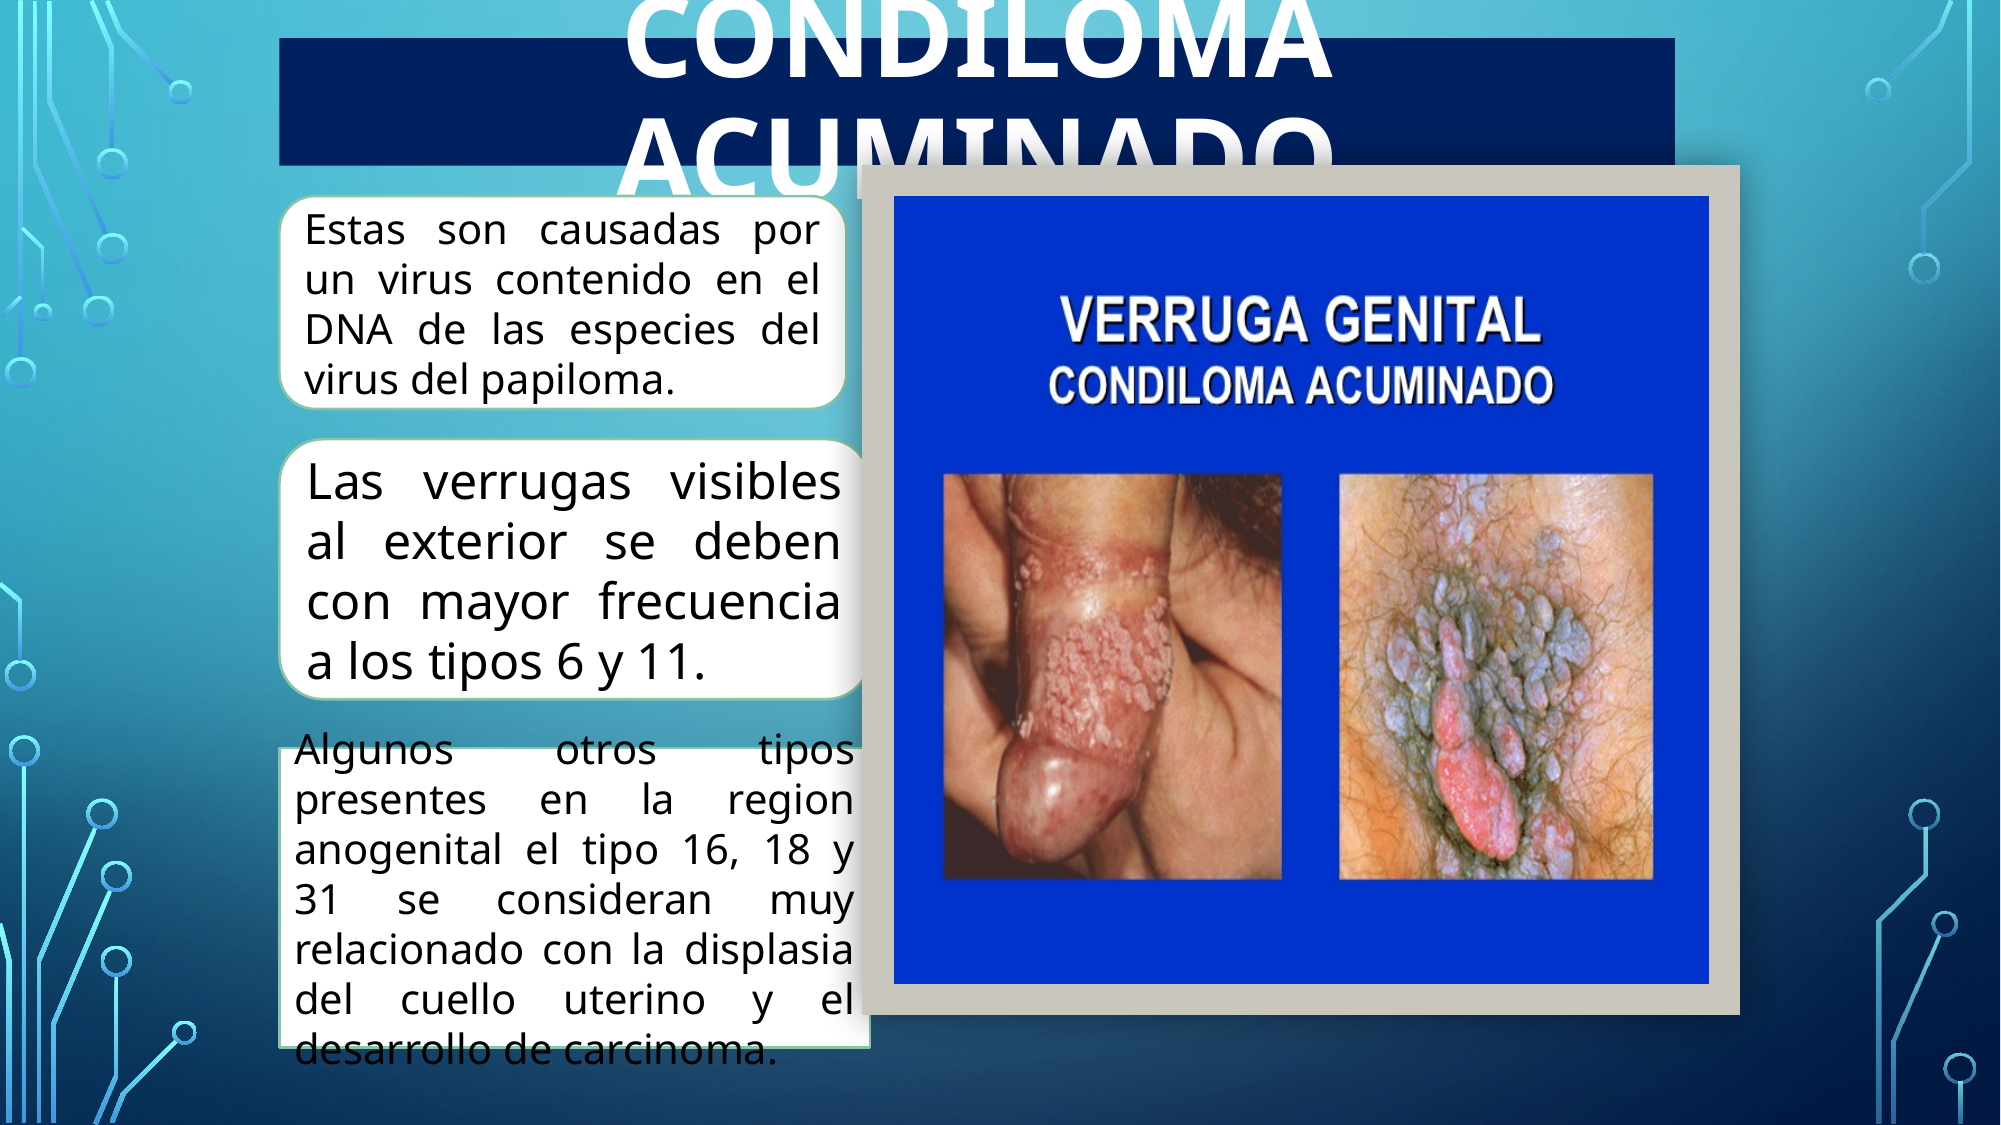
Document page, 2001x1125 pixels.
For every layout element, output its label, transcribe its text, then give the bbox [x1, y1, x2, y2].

text_box Algunos otros tipos presentes en la region anogenital el tipo 16, 18 y 31 se consideran muy relacionado con la displasia del cuello uterino y el desarrollo de carcinoma. [278, 747, 871, 1049]
text_box Estas son causadas por un virus contenido en el DNA de las especies del virus del papiloma. [278, 194, 835, 411]
title Condiloma acuminado [279, 38, 1675, 166]
picture [893, 195, 1709, 985]
text_box Las verrugas visibles al exterior se deben con mayor frecuencia a los tipos 6 y 11. [278, 437, 835, 701]
